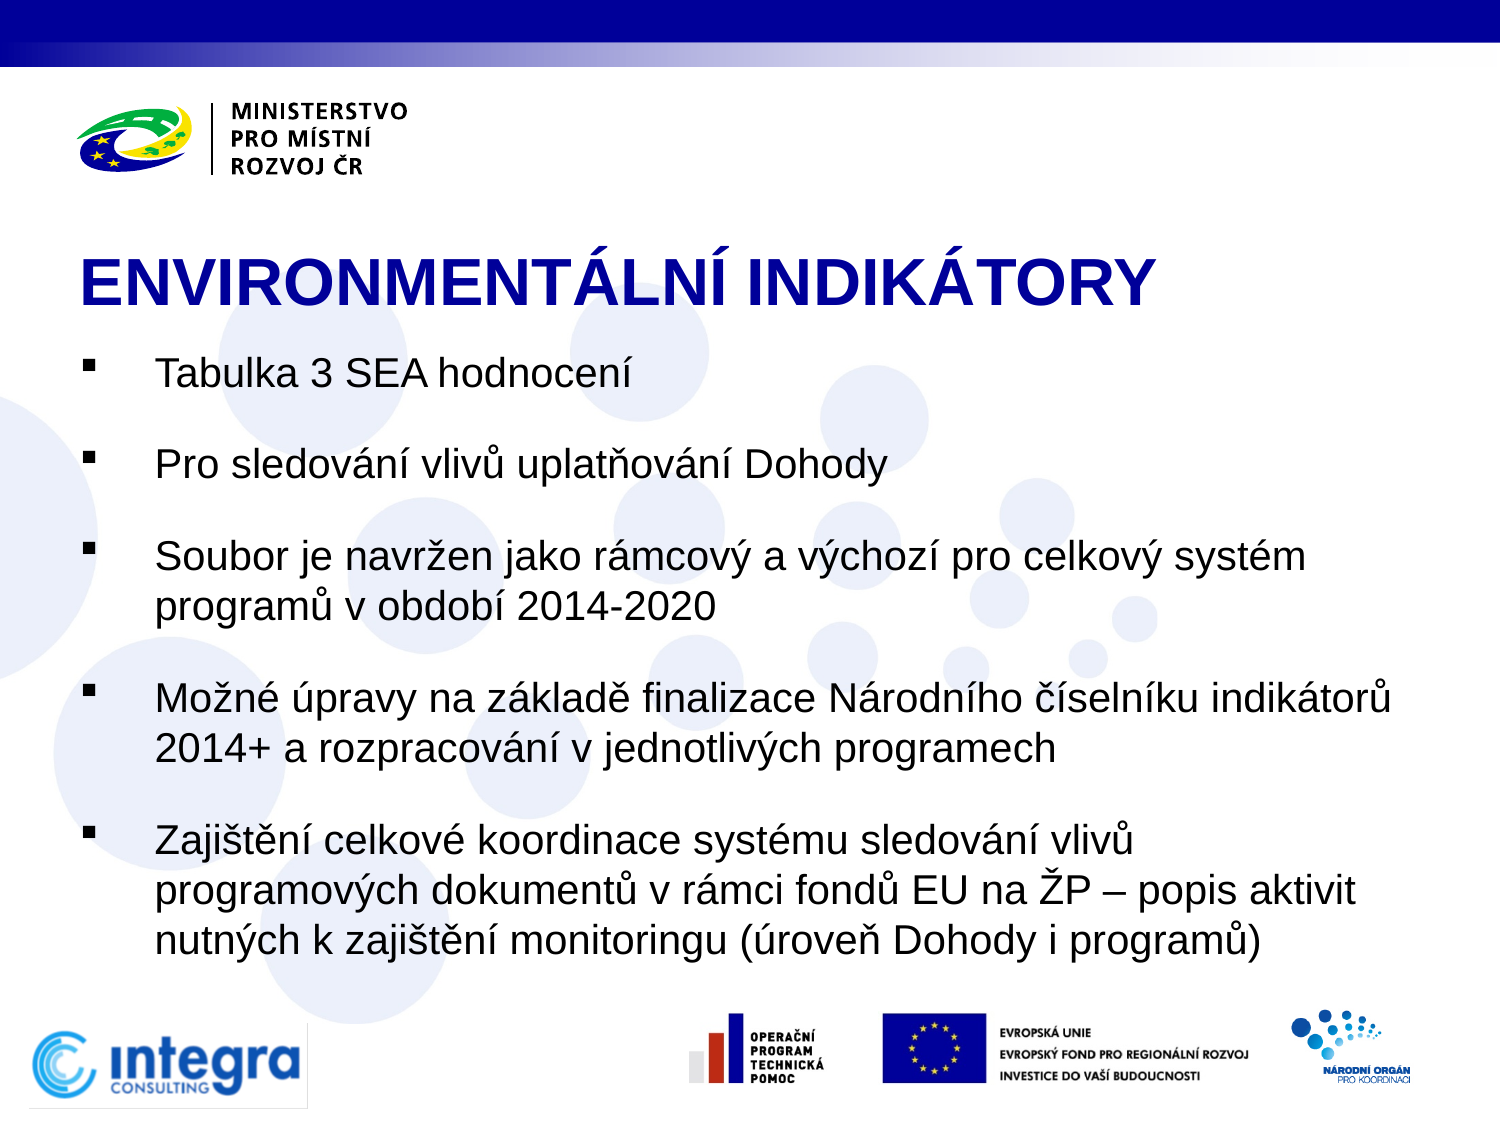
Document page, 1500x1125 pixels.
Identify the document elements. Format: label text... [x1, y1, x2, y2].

picture [0, 267, 1252, 1109]
list Tabulka 3 SEA hodnocení Pro sledování vlivů uplatňování Dohody Soubor je navržen jako rámcový a výchozí pro celkový systém programů v období 2014-2020 Možné úpravy na základě finalizace Národního číselníku indikátorů 2014+ a rozpracování v jednotlivých programech Zajištění celkové koordinace systému sledování vlivů programových dokumentů v rámci fondů EU na ŽP – popis aktivit nutných k zajištění monitoringu (úroveň Dohody i programů) [64, 338, 1425, 976]
picture [1275, 995, 1424, 1094]
title Environmentální indikátory [64, 231, 1425, 315]
